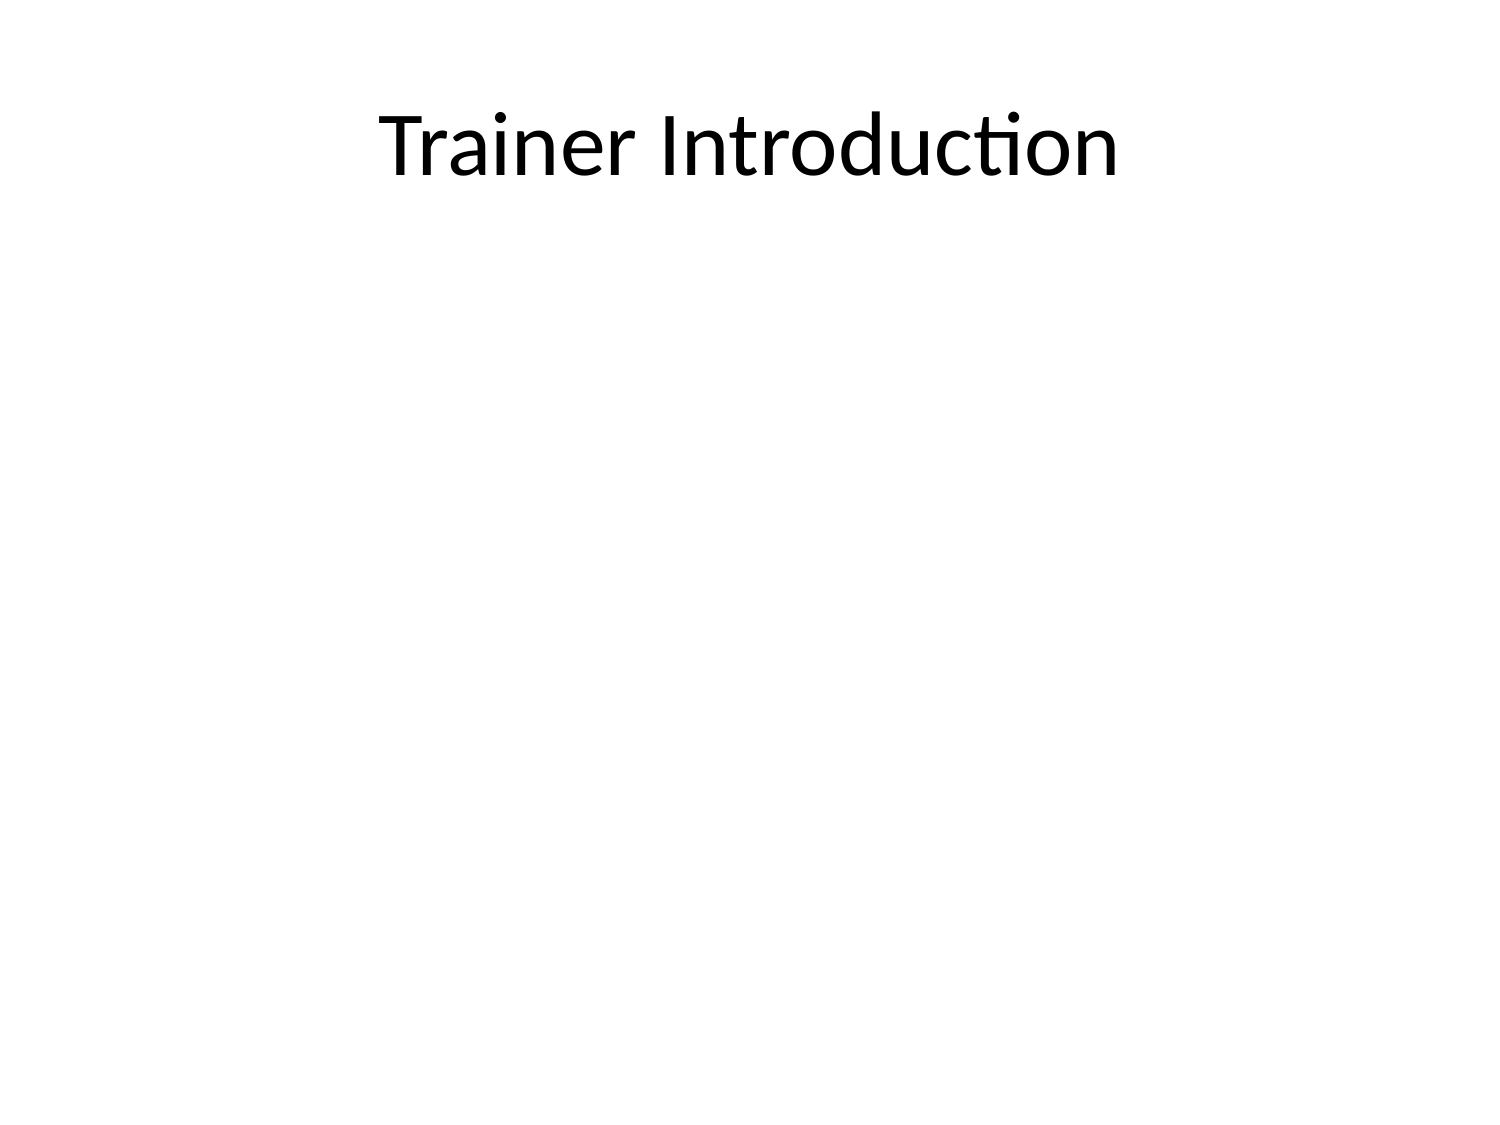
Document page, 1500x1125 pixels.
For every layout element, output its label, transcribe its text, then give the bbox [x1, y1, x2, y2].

title Trainer Introduction [75, 45, 1425, 233]
